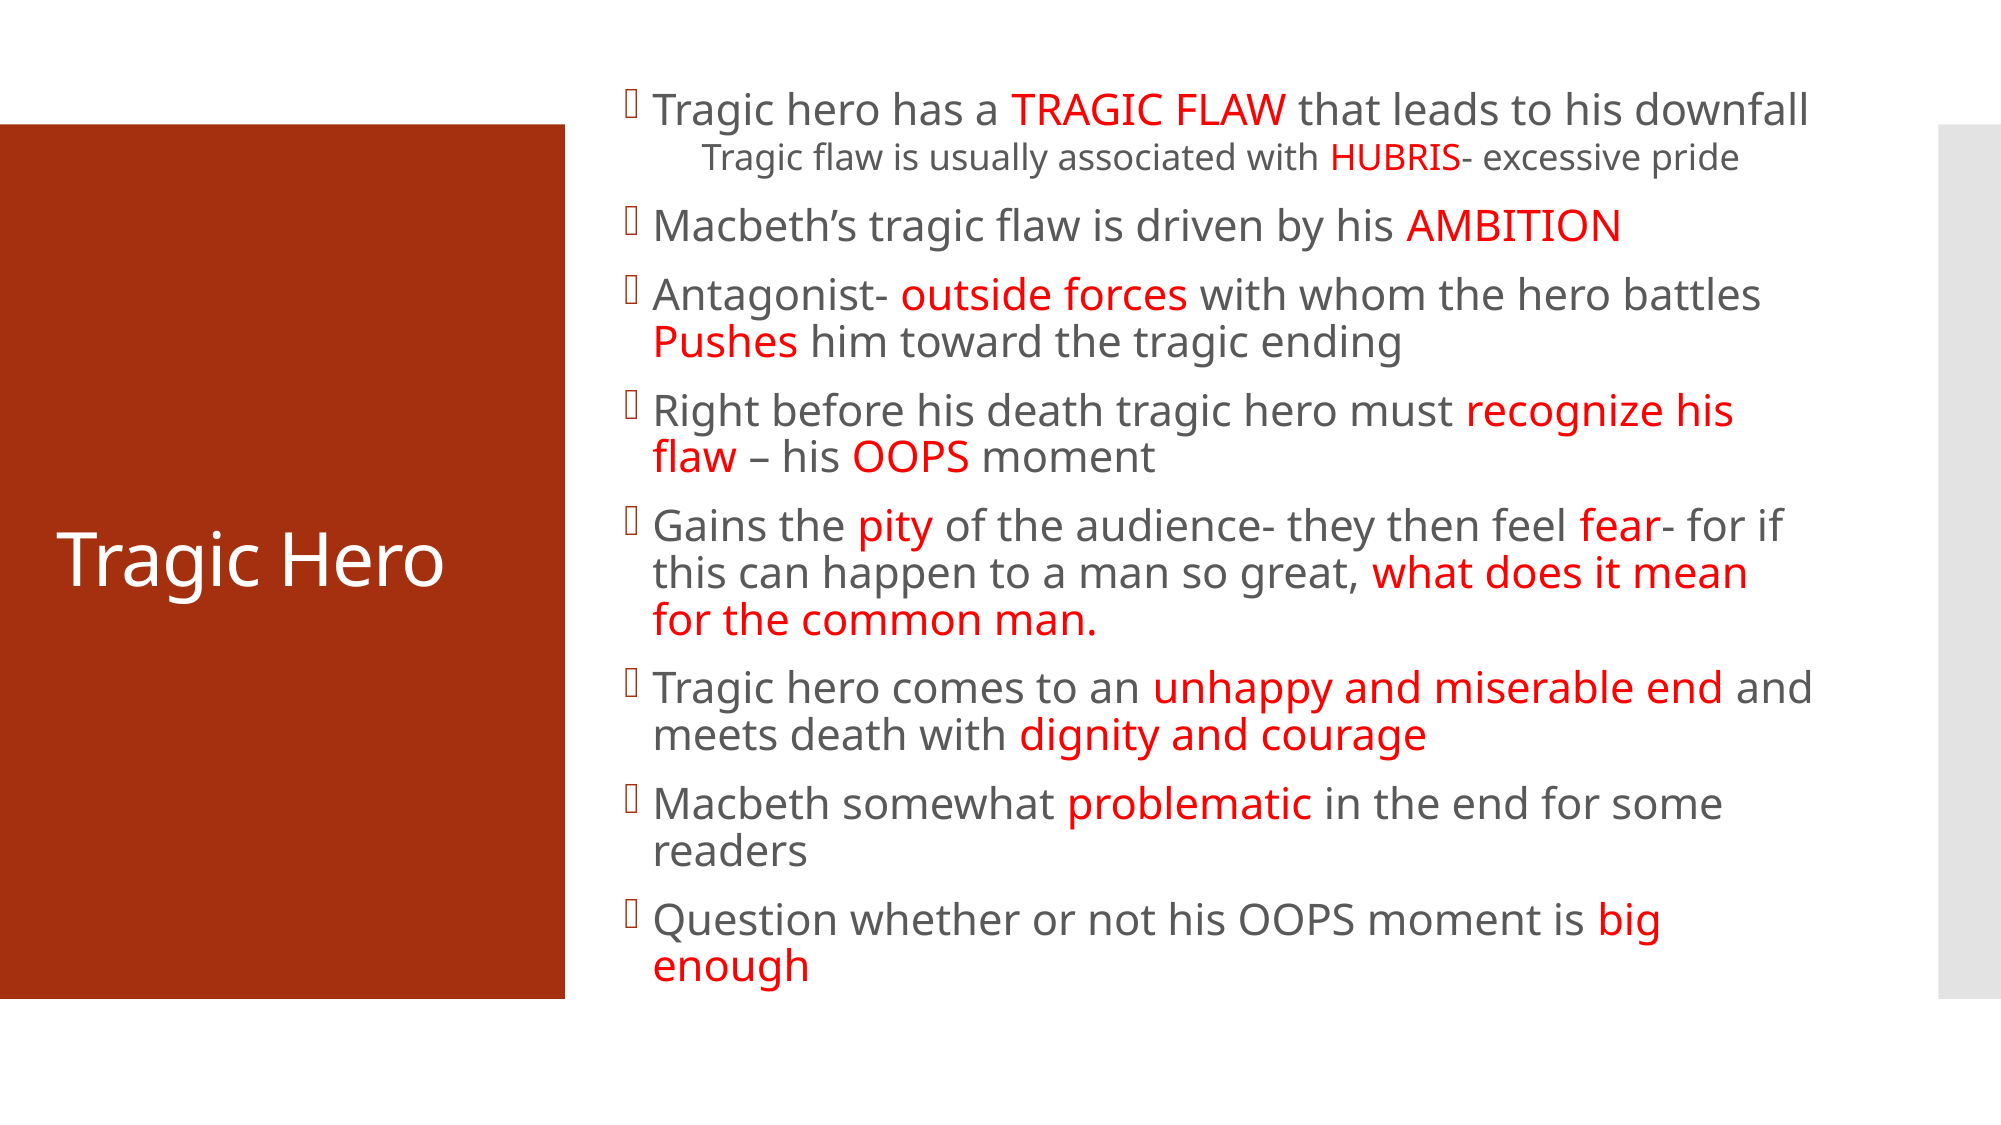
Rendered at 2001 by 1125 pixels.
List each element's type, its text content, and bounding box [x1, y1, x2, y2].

list Tragic hero has a TRAGIC FLAW that leads to his downfall Tragic flaw is usually associated with HUBRIS- excessive pride Macbeth’s tragic flaw is driven by his AMBITION Antagonist- outside forces with whom the hero battles Pushes him toward the tragic ending Right before his death tragic hero must recognize his flaw – his OOPS moment Gains the pity of the audience- they then feel fear- for if this can happen to a man so great, what does it mean for the common man. Tragic hero comes to an unhappy and miserable end and meets death with dignity and courage Macbeth somewhat problematic in the end for some readers Question whether or not his OOPS moment is big enough [609, 80, 1835, 1044]
title Tragic Hero [41, 184, 525, 940]
